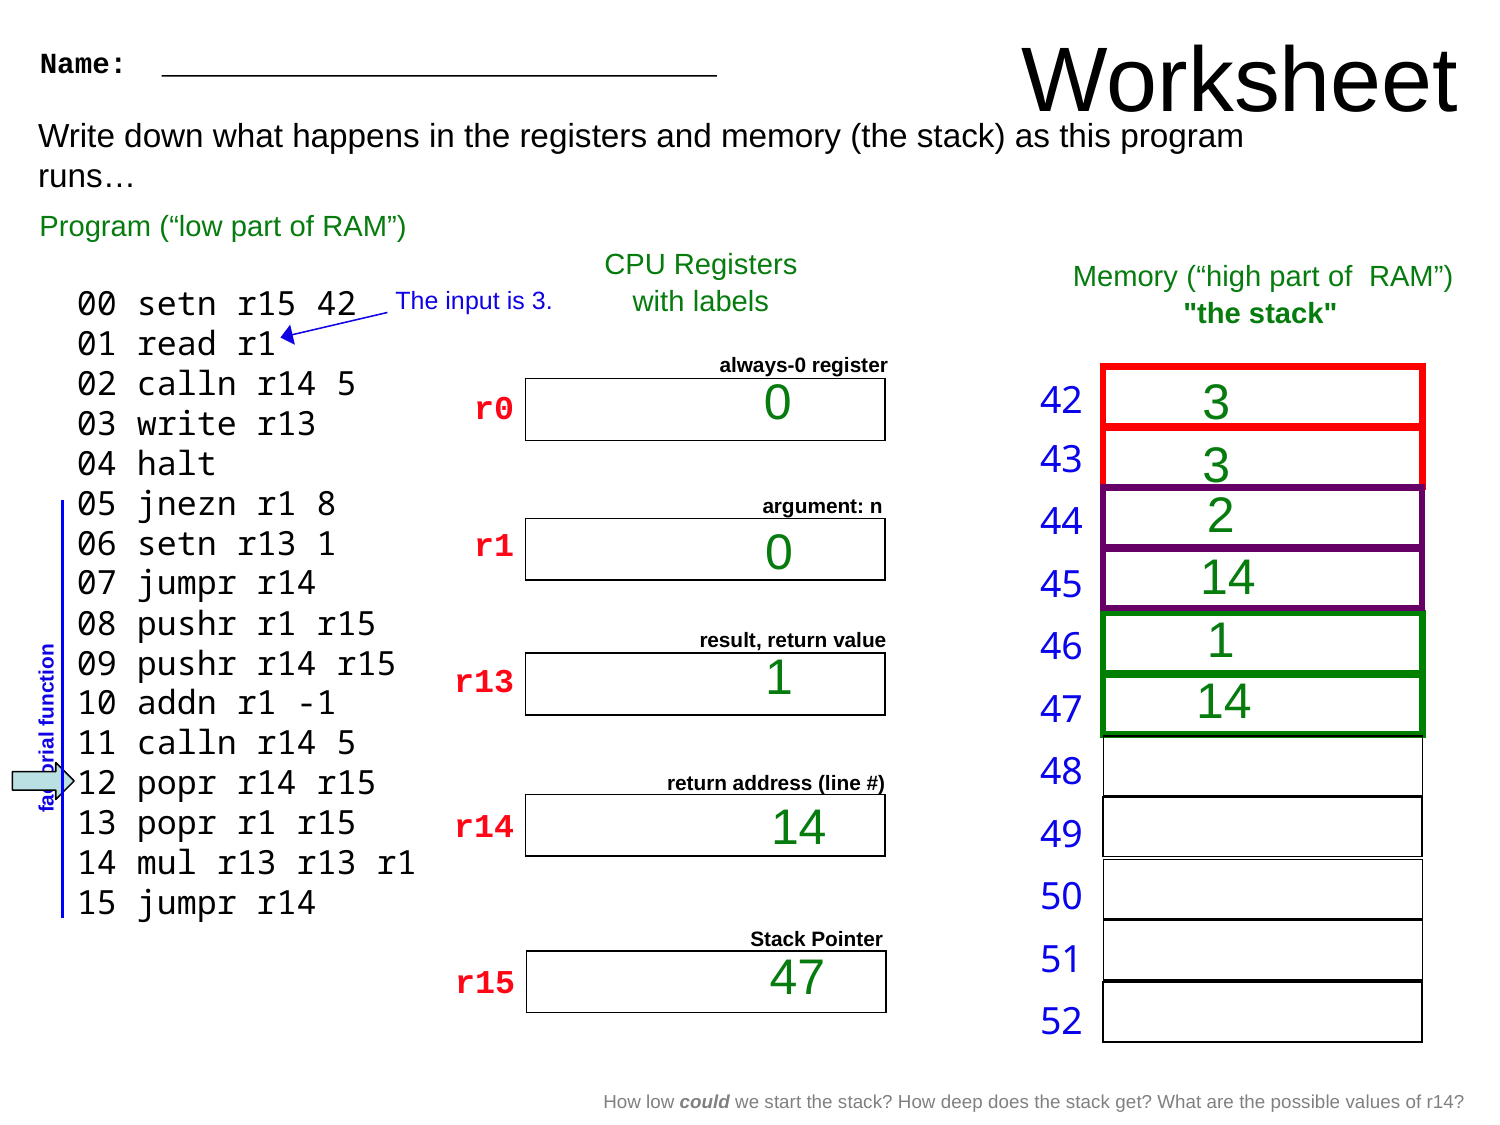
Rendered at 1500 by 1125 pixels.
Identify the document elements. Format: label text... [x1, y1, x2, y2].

text_box 14 [1181, 661, 1281, 737]
text_box 00 setn r15 42 01 read r1 02 calln r14 5 03 write r13 04 halt 05 jnezn r1 8 06 setn r13 1 07 jumpr r14 08 pushr r1 r15 09 pushr r14 r15 10 addn r1 -1 11 calln r14 5 12 popr r14 r15 13 popr r1 r15 14 mul r13 r13 r1 15 jumpr r14 [62, 274, 432, 929]
text_box 3 [1187, 362, 1246, 424]
text_box [1250, 612, 1423, 673]
text_box The input is 3. [432, 277, 575, 322]
text_box How low could we start the stack? How deep does the stack get? What are the possible values of r14? [286, 1082, 1490, 1120]
text_box [1246, 427, 1423, 488]
text_box 47 [754, 937, 840, 1013]
text_box 45 [985, 552, 1098, 612]
text_box [840, 959, 887, 1013]
text_box 49 [985, 802, 1098, 862]
text_box 0 [748, 362, 807, 438]
text_box [1281, 674, 1423, 735]
text_box [1246, 366, 1423, 427]
text_box r15 [380, 953, 530, 1008]
text_box r14 [432, 797, 529, 852]
text_box Program (“low part of RAM”) [24, 199, 422, 250]
text_box Stack Pointer [604, 918, 898, 959]
text_box 48 [997, 739, 1098, 800]
text_box 14 [1250, 609, 1285, 613]
text_box r0 [432, 378, 529, 434]
text_box [525, 518, 750, 581]
text_box return address (line #) [606, 762, 900, 803]
text_box 14 [756, 787, 856, 863]
text_box 1 [1192, 599, 1250, 661]
text_box [1103, 674, 1181, 735]
text_box result, return value [607, 619, 901, 660]
text_box 50 [985, 864, 1098, 925]
text_box 46 [985, 614, 1098, 675]
text_box [526, 950, 754, 1013]
text_box 0 [750, 512, 808, 588]
text_box [1102, 487, 1422, 548]
text_box [525, 378, 886, 441]
text_box [1103, 612, 1192, 673]
text_box always-0 register [609, 344, 903, 385]
text_box Write down what happens in the registers and memory (the stack) as this program runs… [23, 107, 1324, 202]
text_box "the stack" [1168, 287, 1353, 338]
text_box with labels [617, 274, 785, 325]
text_box r13 [432, 652, 529, 707]
text_box 2 [1192, 474, 1250, 487]
text_box 3 [1187, 424, 1246, 487]
text_box CPU Registers [589, 238, 813, 288]
text_box 44 [997, 489, 1098, 550]
text_box 47 [997, 677, 1098, 738]
text_box 42 [1010, 368, 1098, 427]
text_box factorial function [25, 791, 59, 828]
text_box [12, 762, 59, 800]
text_box [1103, 736, 1423, 796]
text_box [1103, 920, 1423, 981]
text_box [1102, 982, 1422, 1042]
text_box [1103, 859, 1423, 920]
text_box factorial function [25, 502, 61, 771]
text_box [808, 525, 886, 581]
text_box [1103, 427, 1187, 487]
text_box Worksheet [937, 12, 1474, 138]
text_box [525, 794, 756, 857]
text_box [1102, 548, 1422, 609]
text_box Memory (“high part of RAM”) [1058, 249, 1469, 300]
text_box 1 [750, 636, 808, 712]
text_box 43 [997, 427, 1098, 487]
text_box Name: [24, 37, 278, 88]
text_box argument: n [603, 484, 898, 525]
text_box r1 [432, 515, 529, 571]
text_box [856, 803, 886, 857]
text_box 51 [1022, 927, 1098, 987]
text_box 52 [985, 989, 1098, 1050]
text_box [1102, 796, 1422, 857]
text_box [1103, 366, 1187, 427]
text_box [525, 653, 886, 715]
